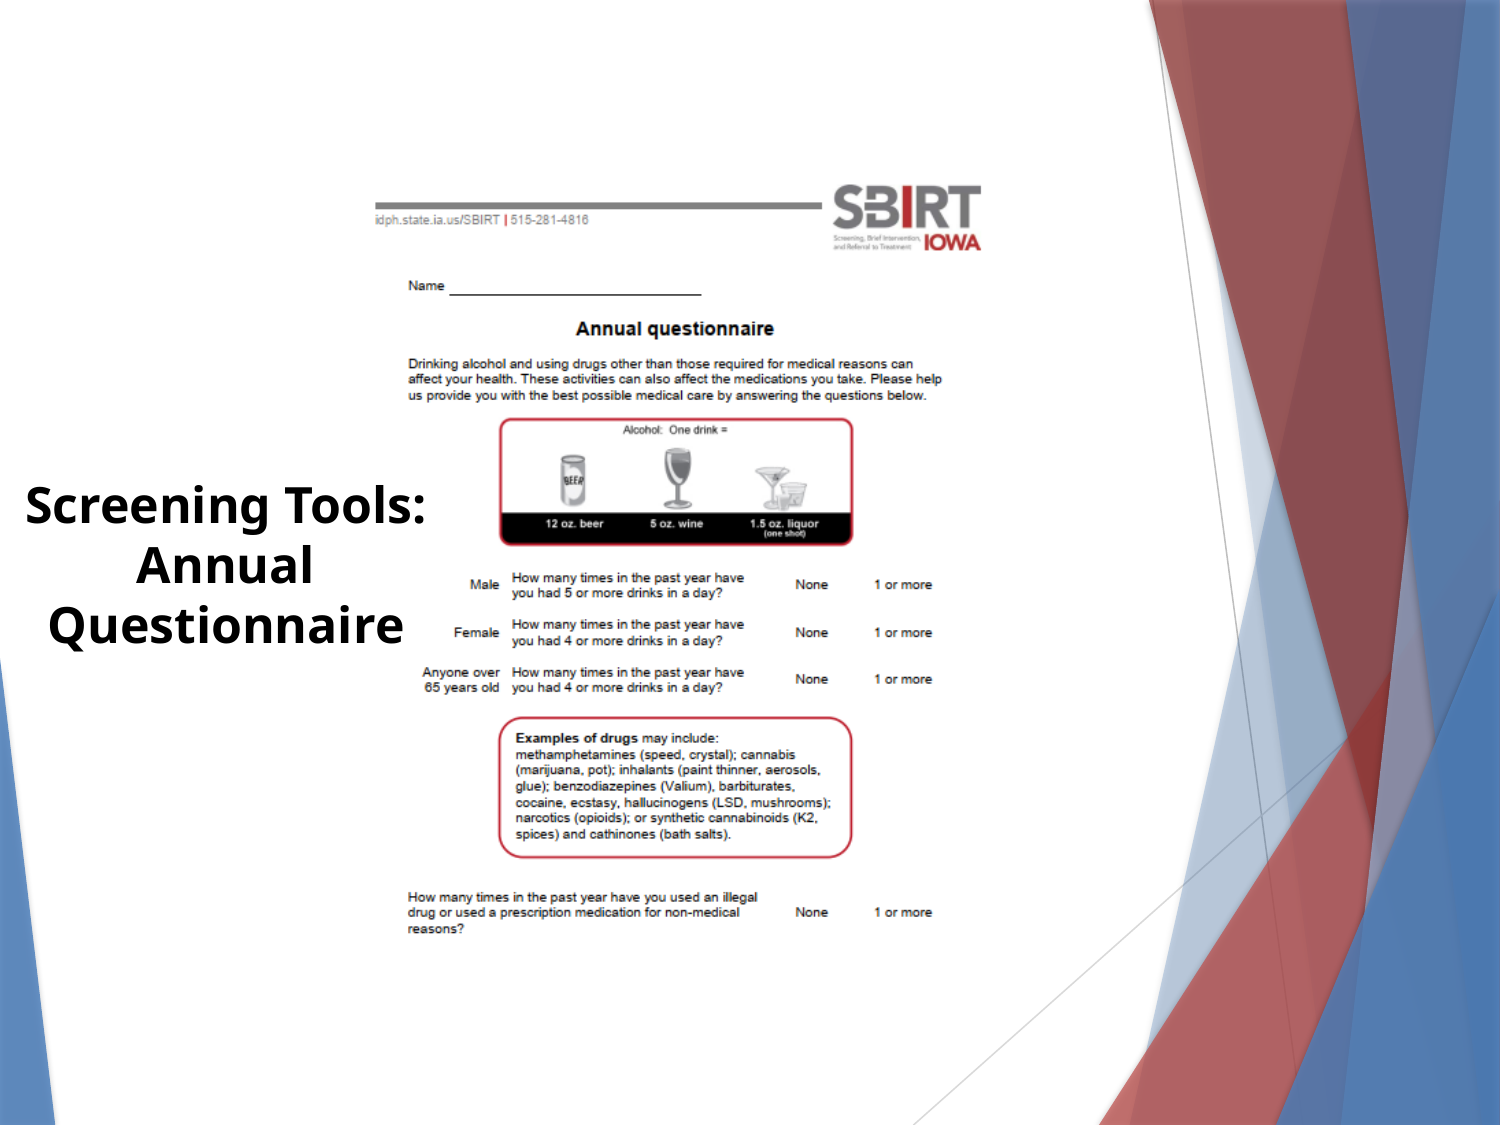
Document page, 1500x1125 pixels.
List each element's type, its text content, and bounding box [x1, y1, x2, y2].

text_box Screening Tools: Annual Questionnaire [0, 465, 324, 661]
picture [328, 182, 1015, 943]
